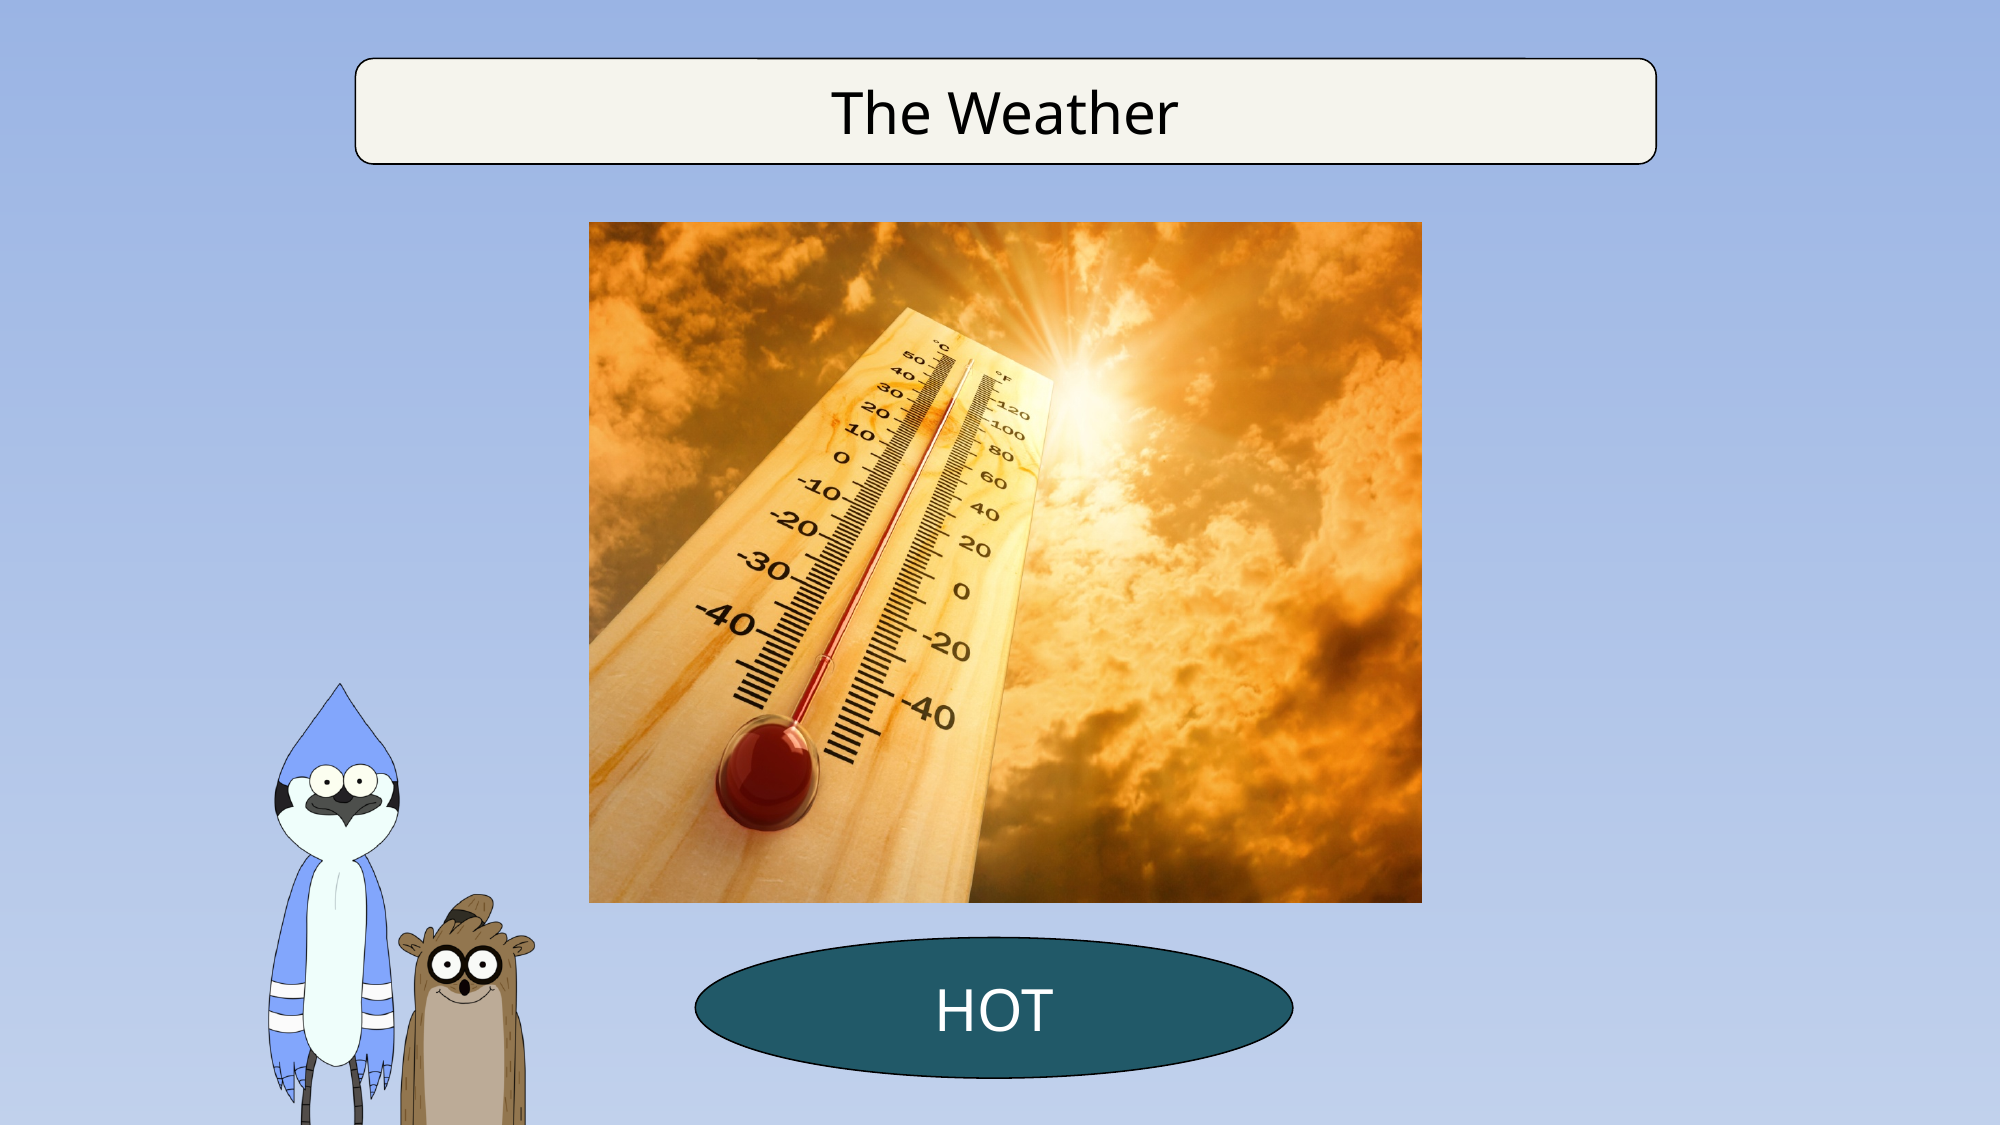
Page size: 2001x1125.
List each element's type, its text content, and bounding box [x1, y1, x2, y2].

picture [249, 679, 574, 1125]
text_box HOT [695, 937, 1293, 1079]
picture [589, 222, 1423, 903]
text_box The Weather [355, 58, 1657, 164]
